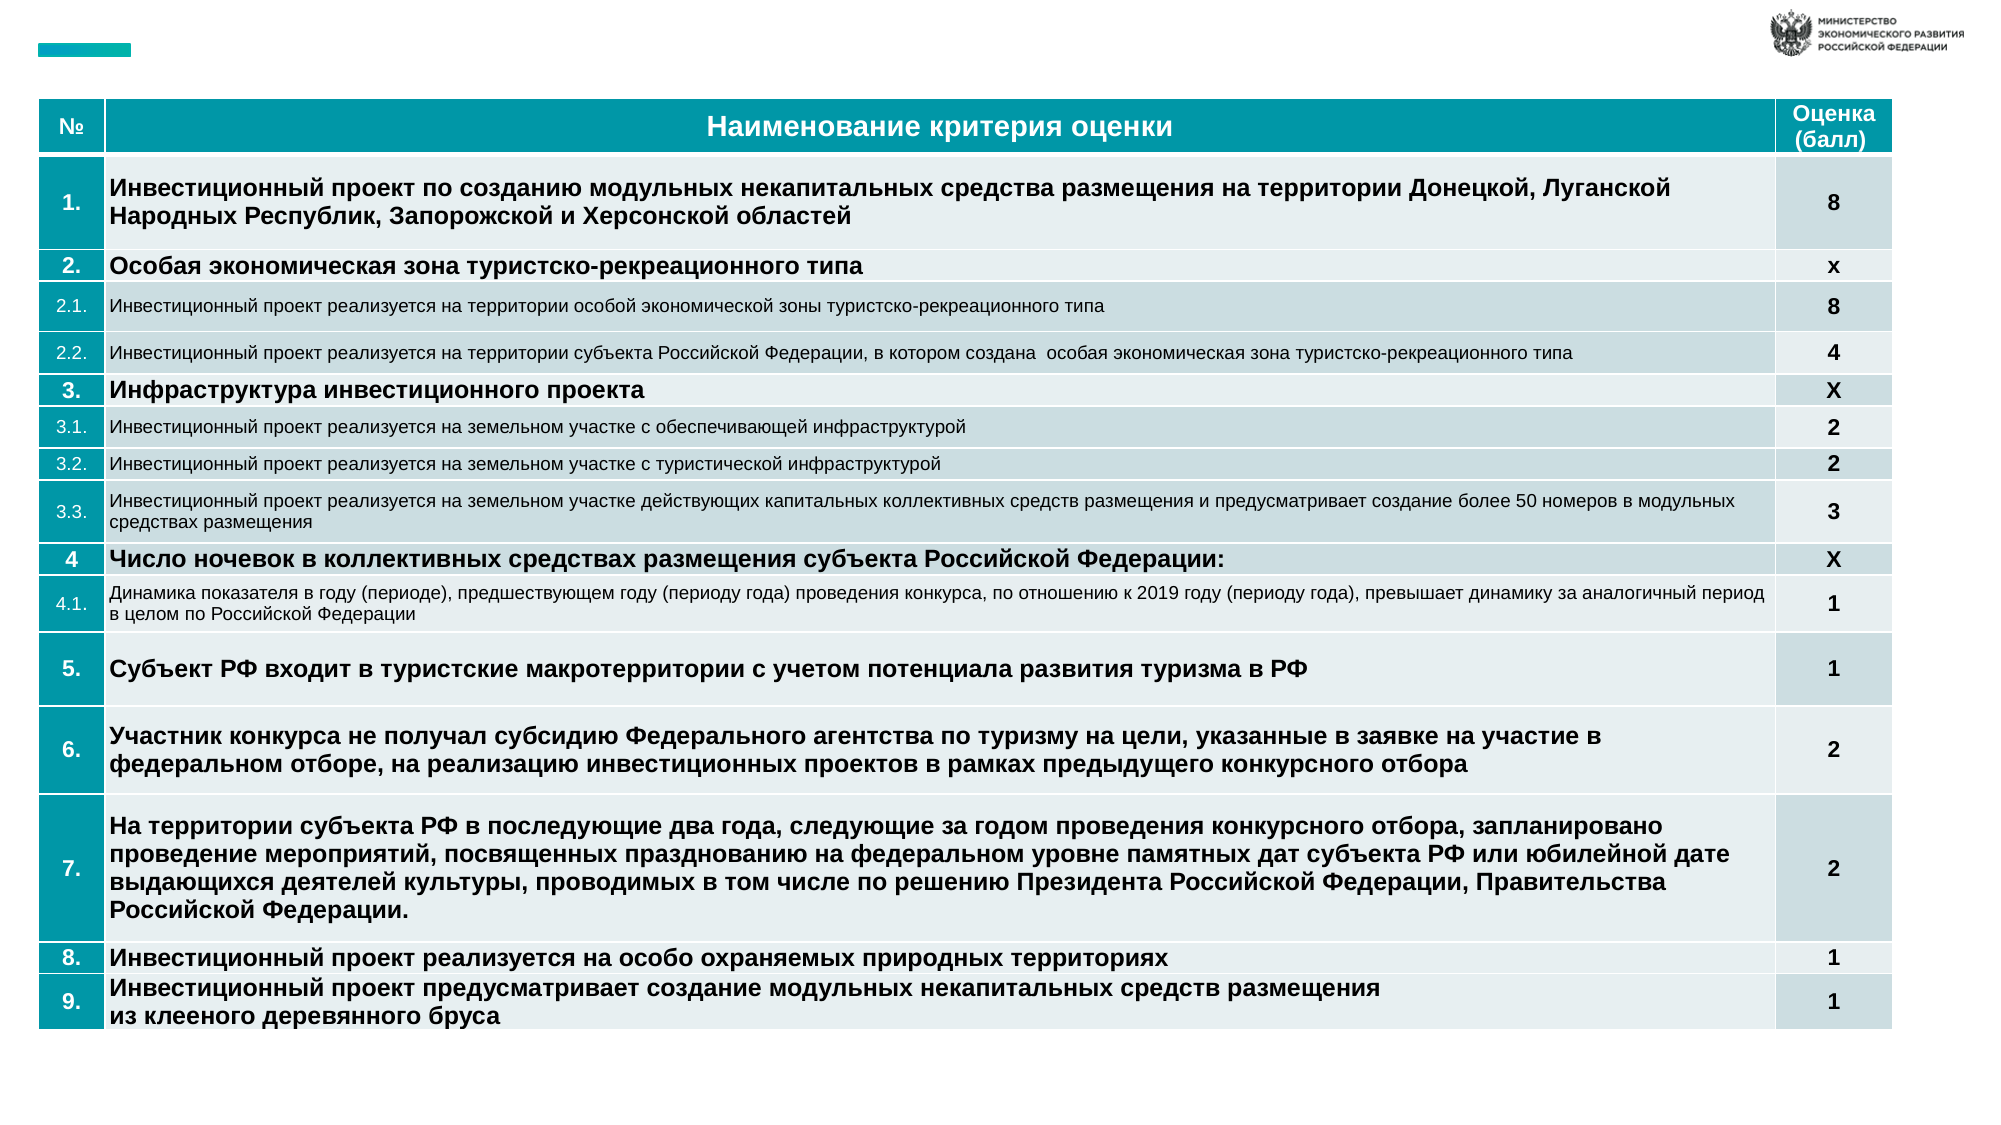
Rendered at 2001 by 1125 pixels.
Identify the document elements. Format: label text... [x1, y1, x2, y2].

table_cell 3.3. [39, 481, 104, 542]
table_cell 3.1. [39, 407, 104, 447]
table_cell 2. [39, 250, 104, 280]
table_cell 1. [39, 157, 104, 249]
table_cell 8 [1776, 282, 1892, 331]
table_cell 1 [1776, 943, 1892, 973]
table_cell 1 [1776, 633, 1892, 705]
table_cell Инвестиционный проект реализуется на территории субъекта Российской Федерации, в котором создана особая экономическая зона туристско-рекреационного типа [106, 332, 1775, 373]
table_cell 2.2. [39, 332, 104, 373]
table_cell 5. [39, 633, 104, 705]
table_cell 8 [1776, 157, 1892, 249]
table_cell Инвестиционный проект реализуется на земельном участке действующих капитальных коллективных средств размещения и предусматривает создание более 50 номеров в модульных средствах размещения [106, 481, 1775, 542]
table_cell 2 [1776, 449, 1892, 479]
table_header № [39, 99, 104, 152]
table_cell На территории субъекта РФ в последующие два года, следующие за годом проведения конкурсного отбора, запланировано проведение мероприятий, посвященных празднованию на федеральном уровне памятных дат субъекта РФ или юбилейной дате выдающихся деятелей культуры, проводимых в том числе по решению Президента Российской Федерации, Правительства Российской Федерации. [106, 795, 1775, 941]
table_cell 3.2. [39, 449, 104, 479]
table_cell Инвестиционный проект по созданию модульных некапитальных средства размещения на территории Донецкой, Луганской Народных Республик, Запорожской и Херсонской областей [106, 157, 1775, 249]
table_cell Инвестиционный проект предусматривает создание модульных некапитальных средств размещения из клееного деревянного бруса [106, 974, 1775, 1029]
table_cell 2 [1776, 407, 1892, 447]
table_cell Участник конкурса не получал субсидию Федерального агентства по туризму на цели, указанные в заявке на участие в федеральном отборе, на реализацию инвестиционных проектов в рамках предыдущего конкурсного отбора [106, 707, 1775, 793]
table_cell 6. [39, 707, 104, 793]
table_cell Х [1776, 375, 1892, 405]
picture [38, 43, 131, 58]
table_cell 9. [39, 974, 104, 1029]
table_cell Инфраструктура инвестиционного проекта [106, 375, 1775, 405]
table_header Наименование критерия оценки [106, 99, 1775, 152]
table_cell 7. [39, 795, 104, 941]
table_cell Число ночевок в коллективных средствах размещения субъекта Российской Федерации: [106, 544, 1775, 574]
table_cell 8. [39, 943, 104, 973]
table_cell Инвестиционный проект реализуется на земельном участке с туристической инфраструктурой [106, 449, 1775, 479]
table_cell Динамика показателя в году (периоде), предшествующем году (периоду года) проведения конкурса, по отношению к 2019 году (периоду года), превышает динамику за аналогичный период в целом по Российской Федерации [106, 576, 1775, 631]
picture [1770, 9, 1964, 58]
table_cell 2.1. [39, 282, 104, 331]
table_cell Х [1776, 544, 1892, 574]
table_cell х [1776, 250, 1892, 280]
table_cell 4 [39, 544, 104, 574]
table_cell 3. [39, 375, 104, 405]
table_header Оценка (балл) [1776, 99, 1892, 152]
table_cell 4 [1776, 332, 1892, 373]
table_cell 2 [1776, 707, 1892, 793]
table_cell Субъект РФ входит в туристские макротерритории с учетом потенциала развития туризма в РФ [106, 633, 1775, 705]
table_cell 3 [1776, 481, 1892, 542]
table_cell Особая экономическая зона туристско-рекреационного типа [106, 250, 1775, 280]
table_cell 4.1. [39, 576, 104, 631]
table_cell Инвестиционный проект реализуется на территории особой экономической зоны туристско-рекреационного типа [106, 282, 1775, 331]
table_cell 2 [1776, 795, 1892, 941]
table_cell 1 [1776, 974, 1892, 1029]
table_cell 1 [1776, 576, 1892, 631]
table_cell Инвестиционный проект реализуется на земельном участке с обеспечивающей инфраструктурой [106, 407, 1775, 447]
table_cell Инвестиционный проект реализуется на особо охраняемых природных территориях [106, 943, 1775, 973]
